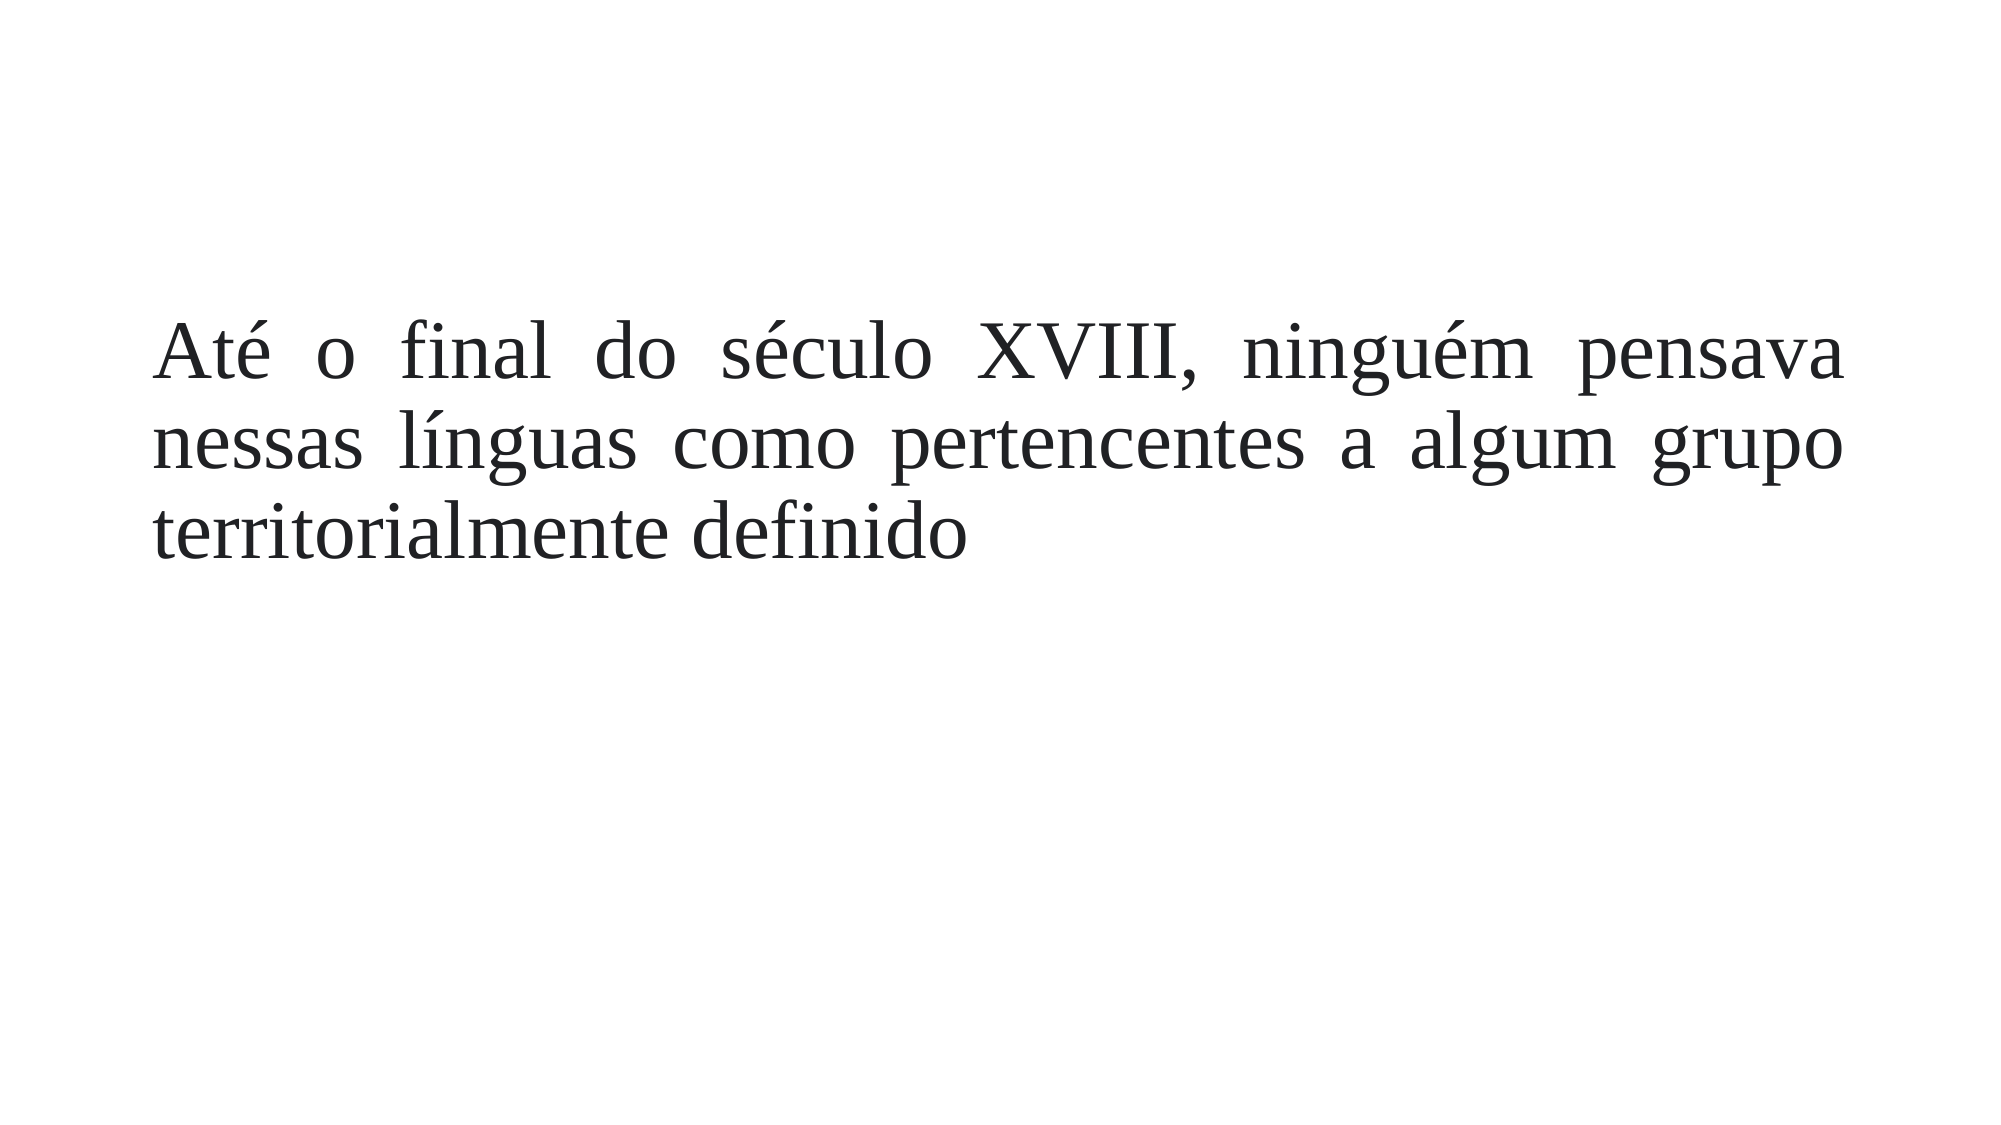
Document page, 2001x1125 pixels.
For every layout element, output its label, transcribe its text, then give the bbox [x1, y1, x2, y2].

list Até o final do século XVIII, ninguém pensava nessas línguas como pertencentes a algum grupo territorialmente definido [137, 299, 1863, 1014]
